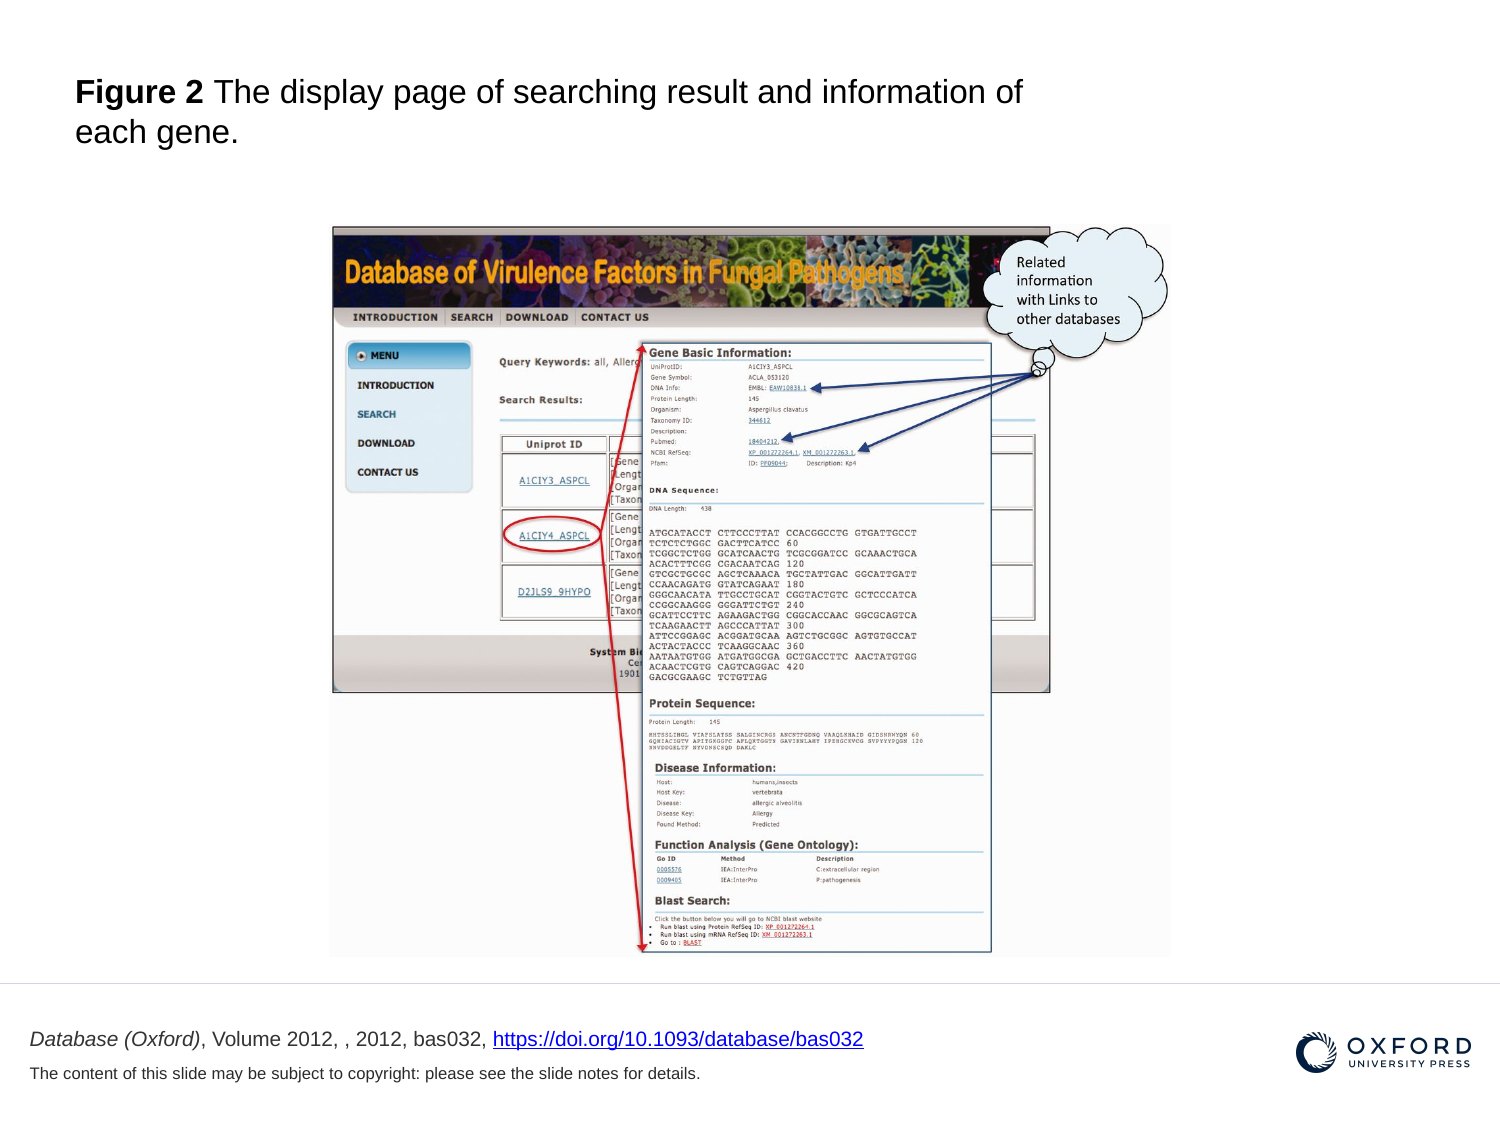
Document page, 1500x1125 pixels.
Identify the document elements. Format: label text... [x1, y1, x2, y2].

footer Database (Oxford), Volume 2012, , 2012, bas032, https://doi.org/10.1093/database/bas032 The content of this slide may be subject to copyright: please see the slide notes for details. [0, 983, 1260, 1125]
picture [329, 224, 1171, 957]
title Figure 2 The display page of searching result and information of each gene. [75, 69, 1078, 171]
picture [1296, 1032, 1471, 1073]
